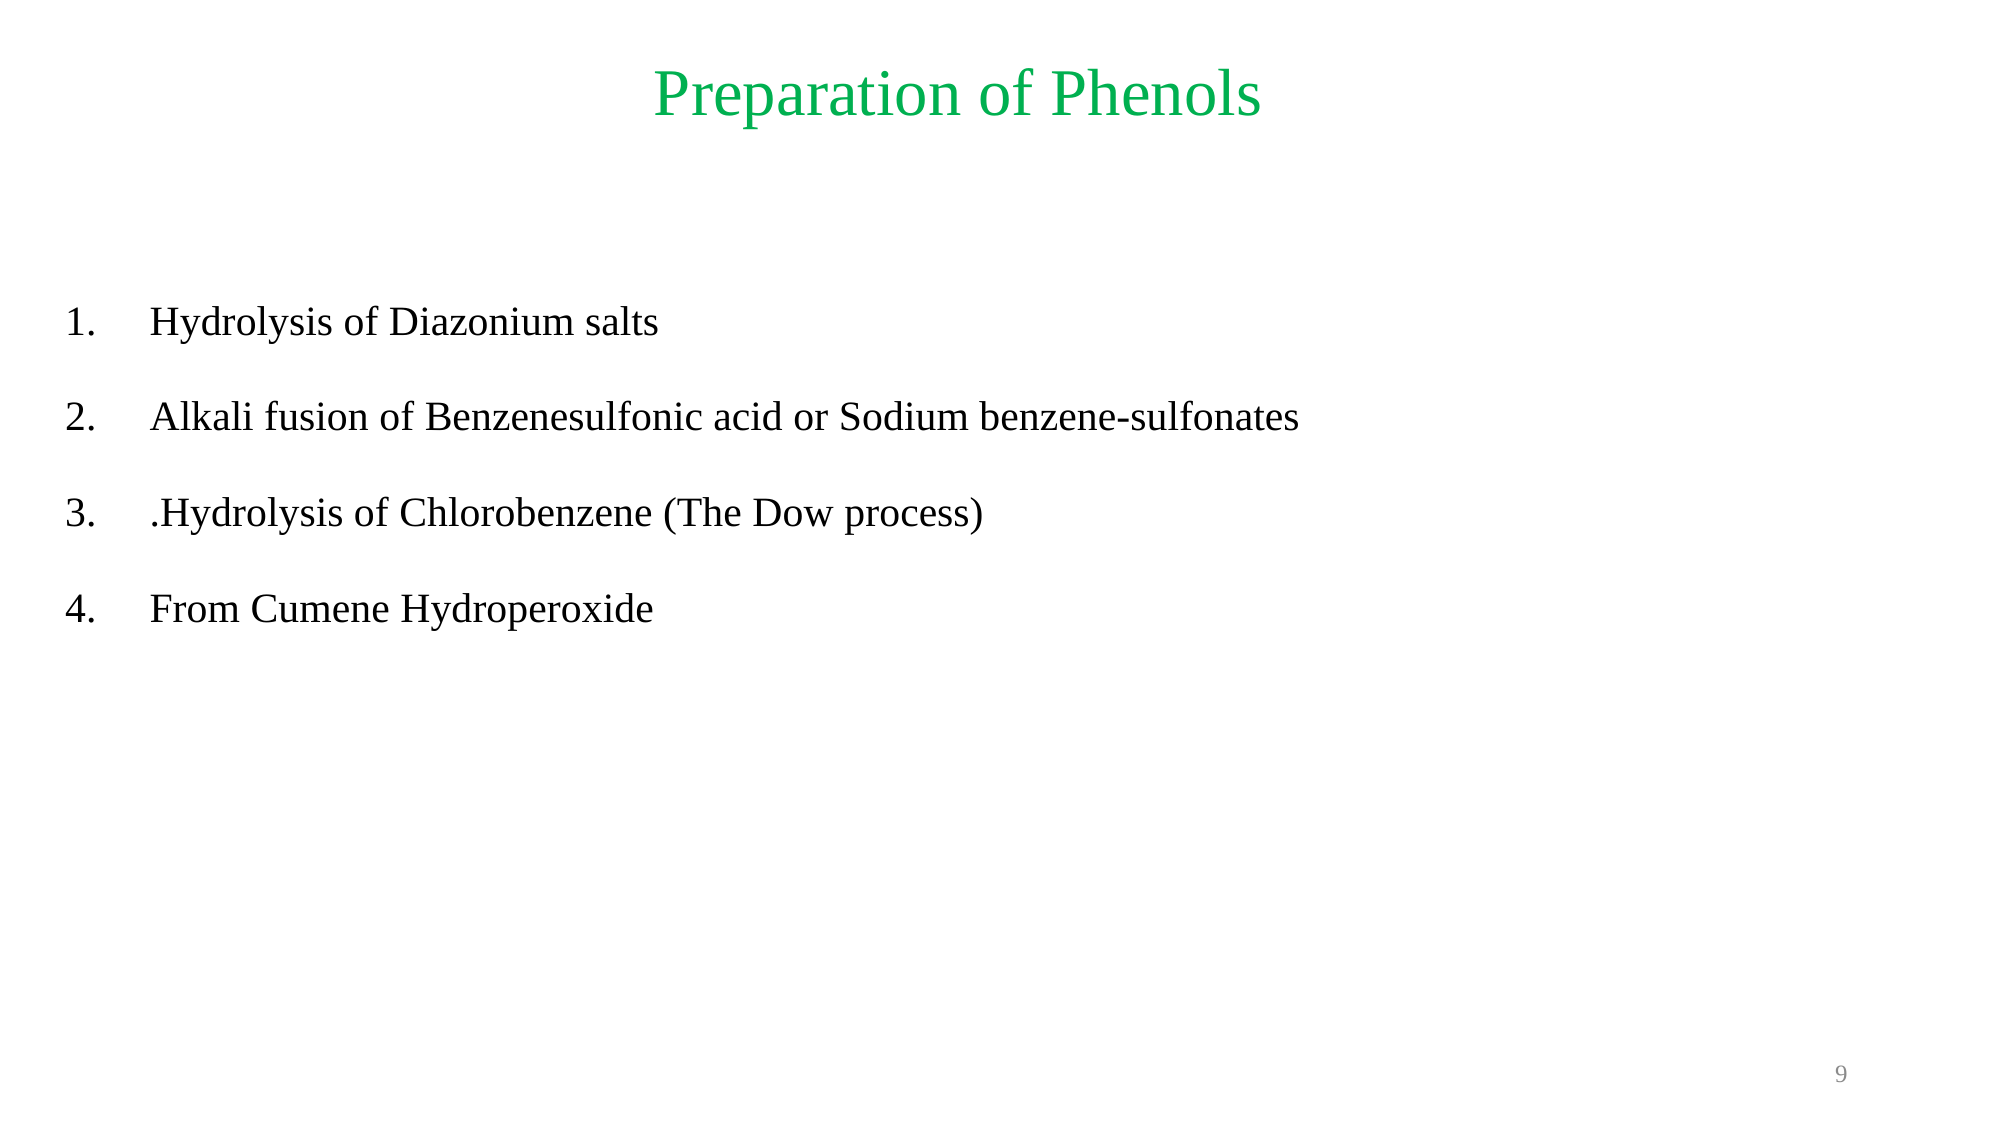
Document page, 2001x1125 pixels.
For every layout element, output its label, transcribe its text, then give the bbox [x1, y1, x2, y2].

list Hydrolysis of Diazonium salts Alkali fusion of Benzenesulfonic acid or Sodium benzene-sulfonates .Hydrolysis of Chlorobenzene (The Dow process) From Cumene Hydroperoxide [50, 260, 1671, 725]
title Preparation of Phenols [638, 26, 1332, 162]
slide_number 9 [1412, 1042, 1863, 1103]
